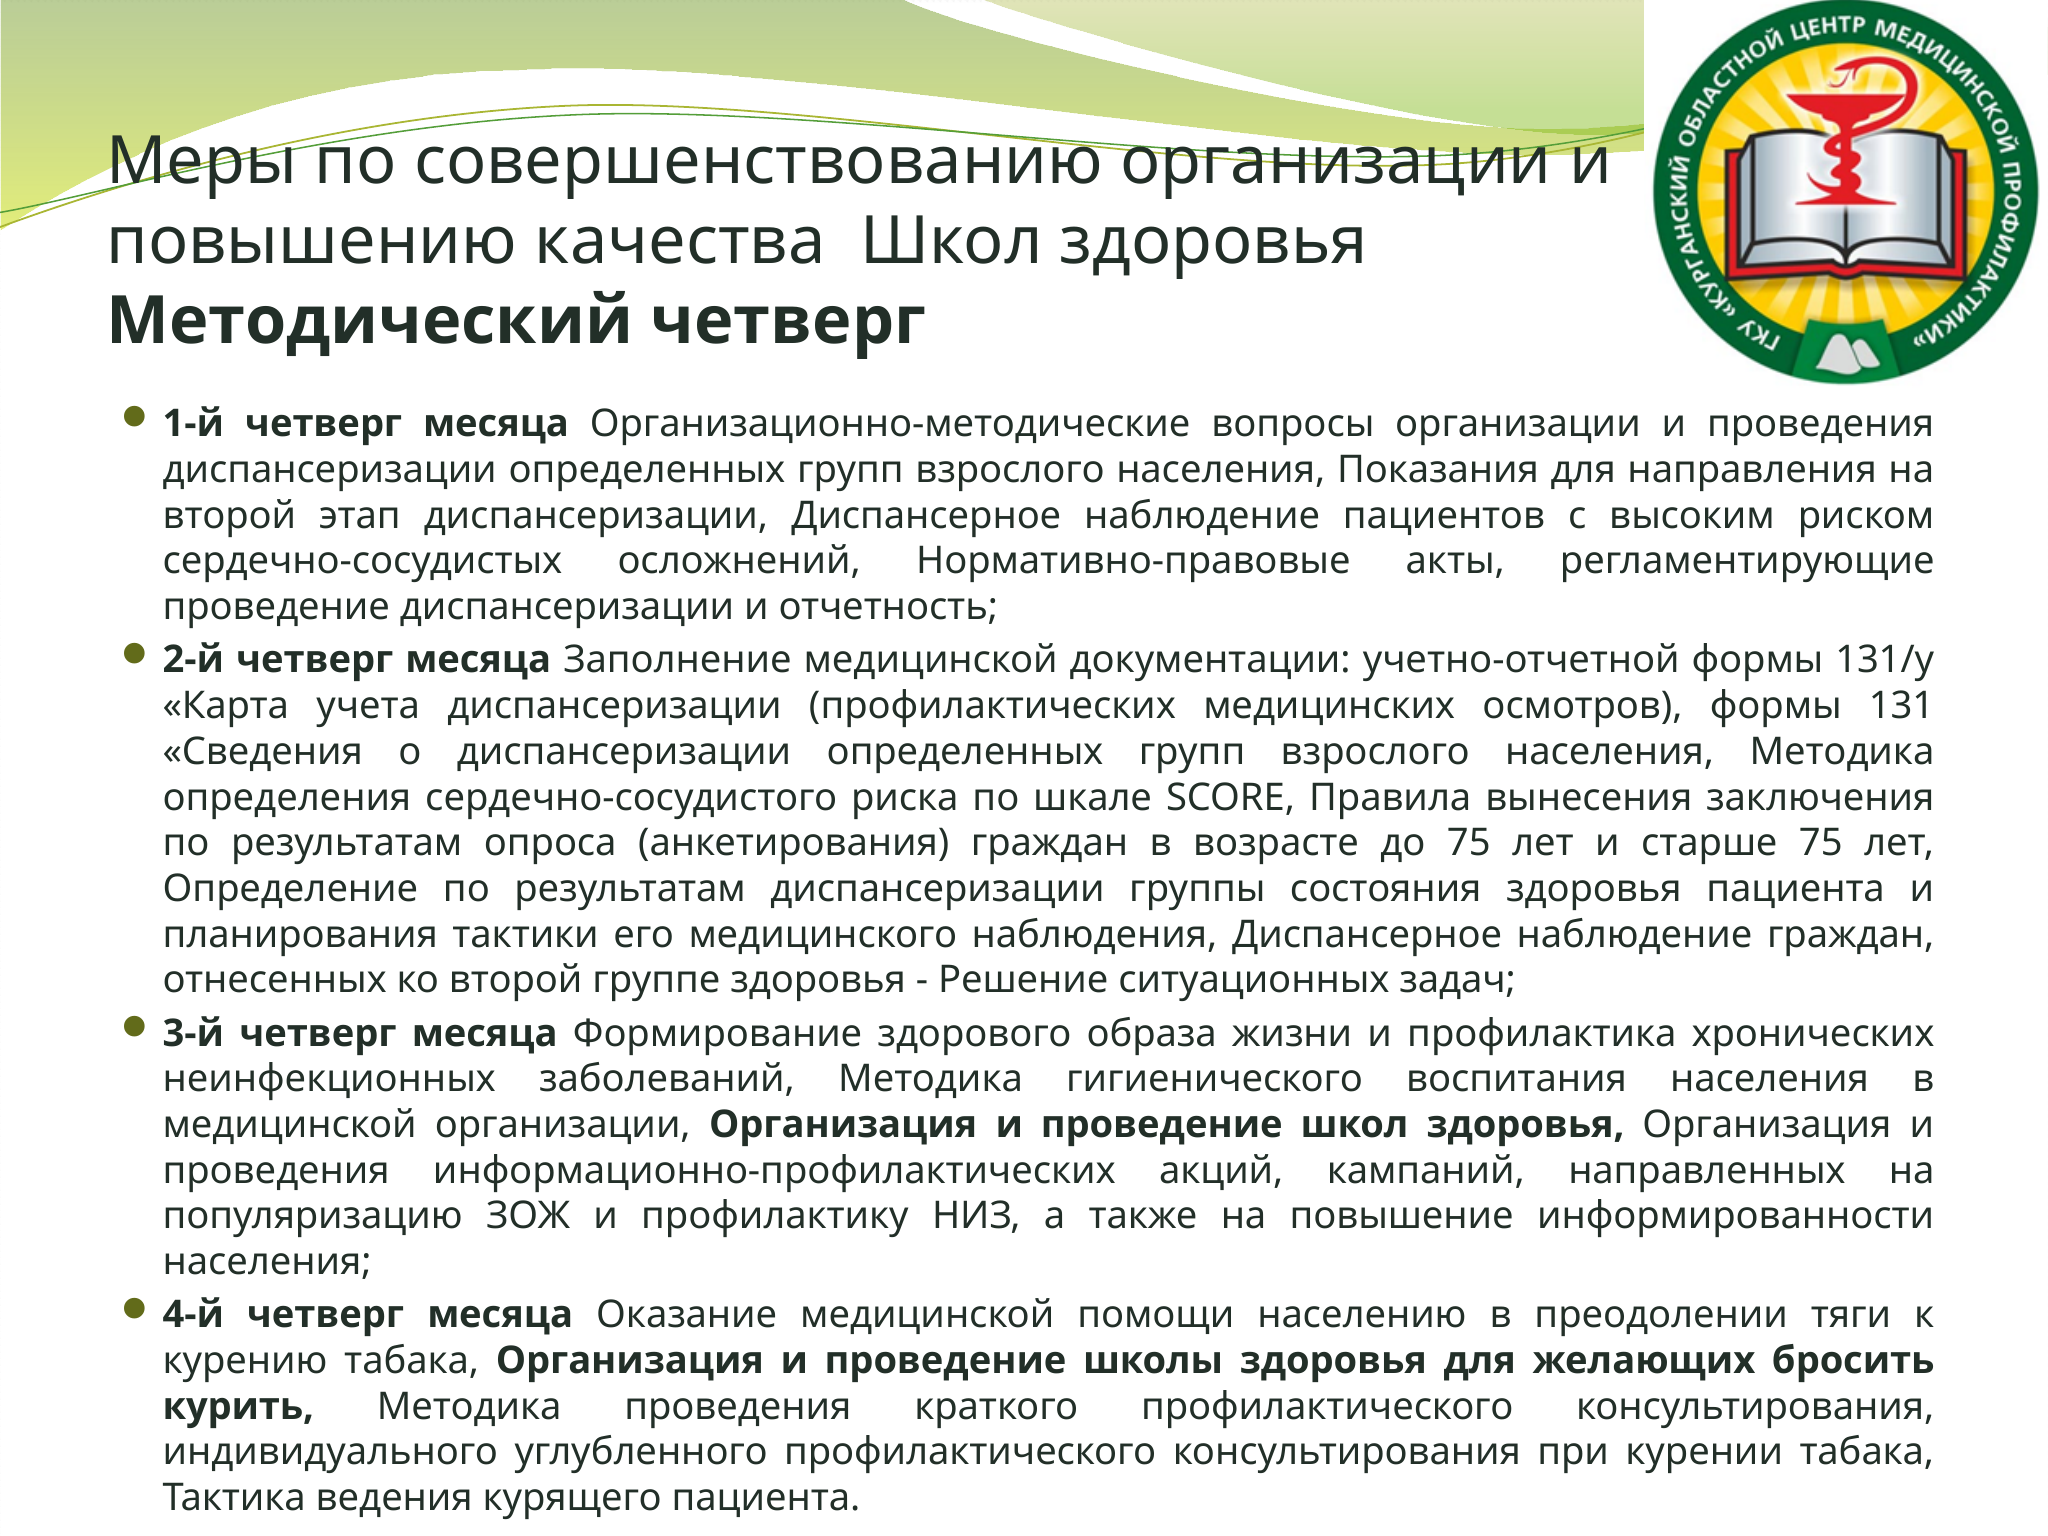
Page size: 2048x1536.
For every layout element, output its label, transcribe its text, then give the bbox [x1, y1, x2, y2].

list 1-й четверг месяца Организационно-методические вопросы организации и проведения диспансеризации определенных групп взрослого населения, Показания для направления на второй этап диспансеризации, Диспансерное наблюдение пациентов с высоким риском сердечно-сосудистых осложнений, Нормативно-правовые акты, регламентирующие проведение диспансеризации и отчетность; 2-й четверг месяца Заполнение медицинской документации: учетно-отчетной формы 131/у «Карта учета диспансеризации (профилактических медицинских осмотров), формы 131 «Сведения о диспансеризации определенных групп взрослого населения, Методика определения сердечно-сосудистого риска по шкале SCORE, Правила вынесения заключения по результатам опроса (анкетирования) граждан в возрасте до 75 лет и старше 75 лет, Определение по результатам диспансеризации группы состояния здоровья пациента и планирования тактики его медицинского наблюдения, Диспансерное наблюдение граждан, отнесенных ко второй группе здоровья - Решение ситуационных задач; 3-й четверг месяца Формирование здорового образа жизни и профилактика хронических неинфекционных заболеваний, Методика гигиенического воспитания населения в медицинской организации, Организация и проведение школ здоровья, Организация и проведения информационно-профилактических акций, кампаний, направленных на популяризацию ЗОЖ и профилактику НИЗ, а также на повышение информированности населения; 4-й четверг месяца Оказание медицинской помощи населению в преодолении тяги к курению табака, Организация и проведение школы здоровья для желающих бросить курить, Методика проведения краткого профилактического консультирования, индивидуального углубленного профилактического консультирования при курении табака, Тактика ведения курящего пациента. [106, 391, 1949, 1536]
picture [1644, 0, 2048, 394]
title Меры по совершенствованию организации и повышению качества Школ здоровья Методический четверг [106, 205, 1644, 391]
